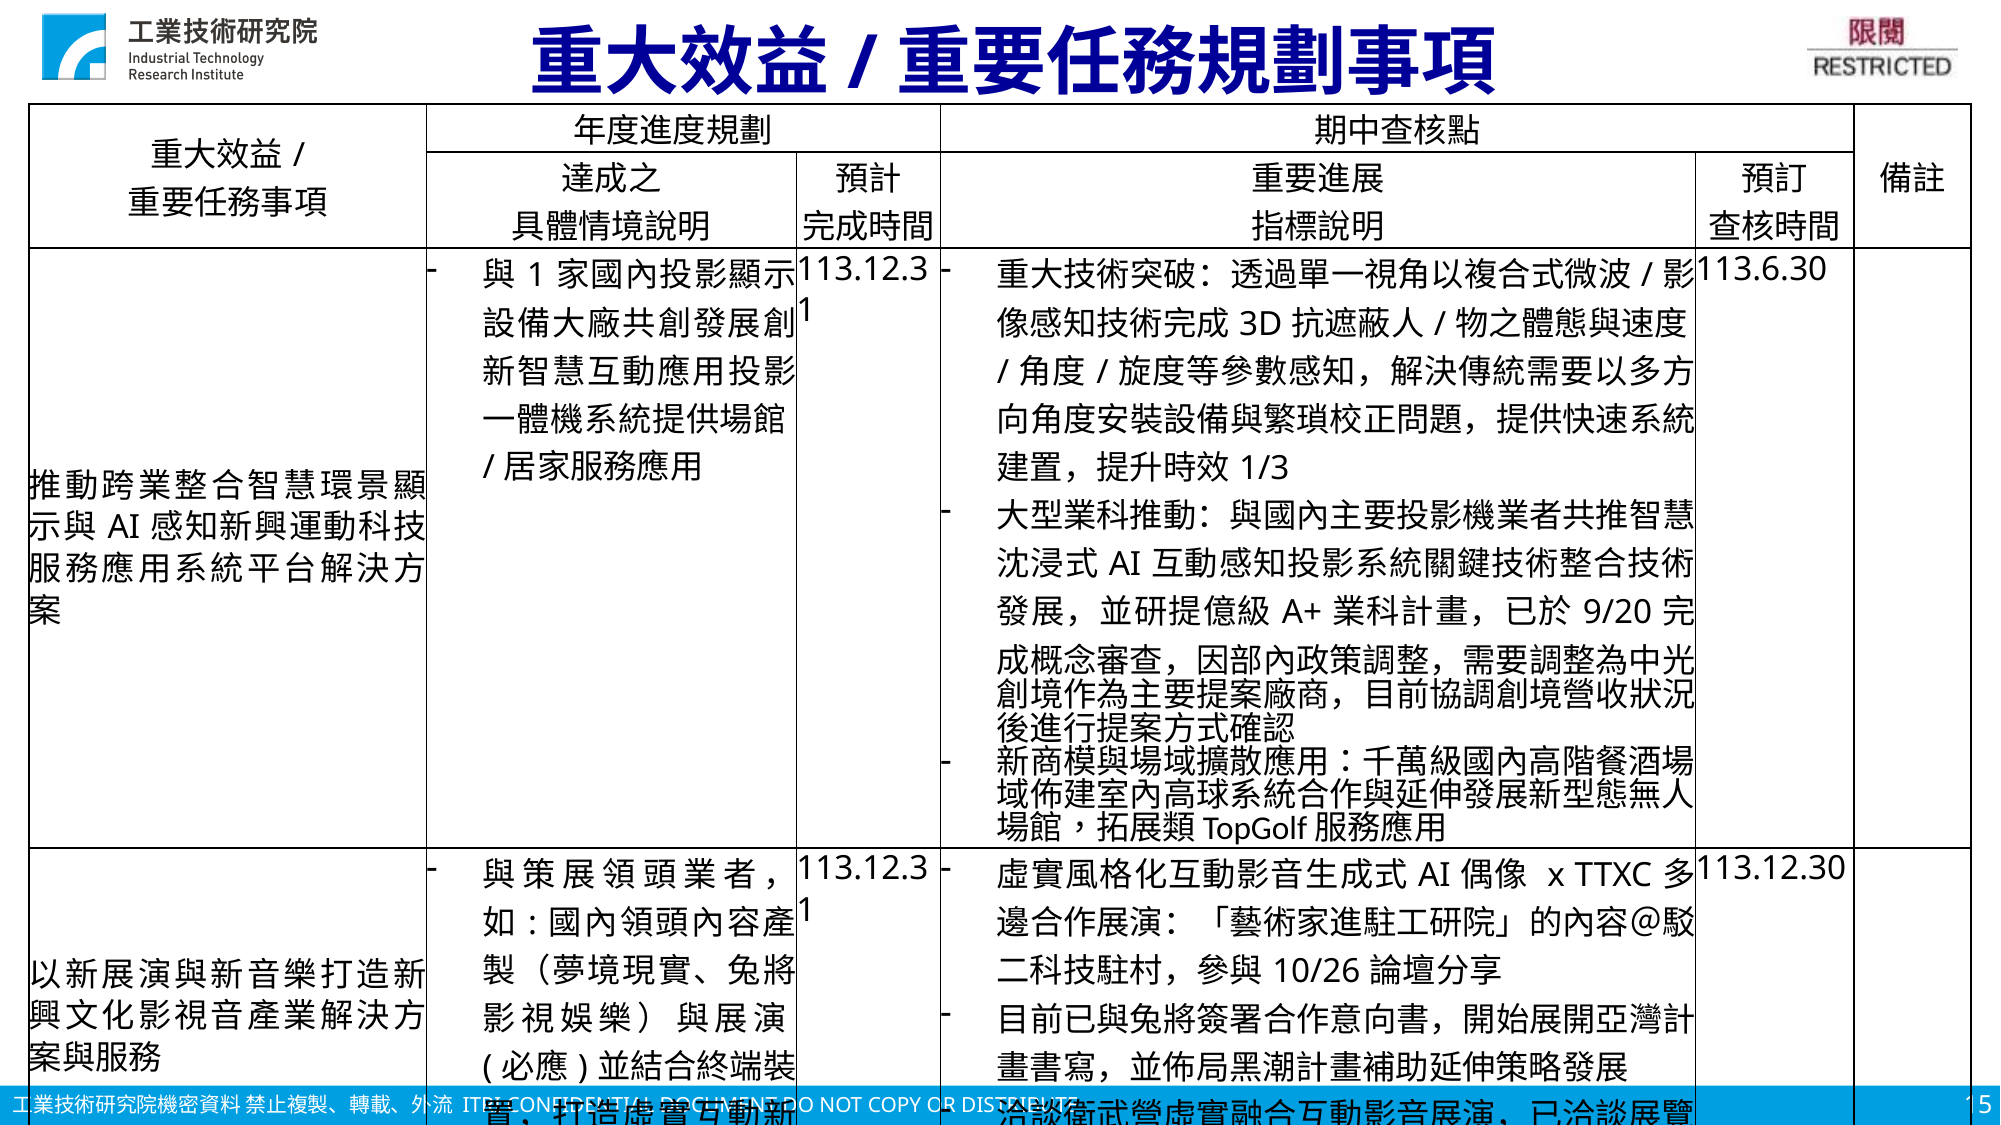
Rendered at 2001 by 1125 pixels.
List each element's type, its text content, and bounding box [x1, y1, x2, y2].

title 重大效益/重要任務規劃事項 [326, 5, 1701, 103]
table_cell 113.12.30 [1696, 849, 1853, 1125]
table_cell [1855, 249, 1970, 847]
table_cell [1855, 849, 1970, 1125]
table_cell 與策展領頭業者，如:國內領頭內容產製（夢境現實、兔將影視娛樂）與展演(必應)並結合終端裝置，打造虛實互動新展演與新音樂方案 [427, 849, 796, 1125]
table_cell 113.6.30 [1696, 249, 1853, 847]
table_cell 重要進展 指標說明 [941, 153, 1695, 247]
table_cell 與1家國內投影顯示設備大廠共創發展創新智慧互動應用投影一體機系統提供場館/居家服務應用 [427, 249, 796, 847]
table_header 期中查核點 [941, 105, 1853, 151]
table_cell 113.12.31 [797, 249, 940, 847]
table_cell 以新展演與新音樂打造新興文化影視音產業解決方案與服務 [30, 849, 426, 1125]
table_header 重大效益/ 重要任務事項 [30, 105, 426, 247]
table_header 年度進度規劃 [427, 105, 940, 151]
table_cell 虛實風格化互動影音生成式AI偶像 x TTXC多邊合作展演：「藝術家進駐工研院」的內容＠駁二科技駐村，參與10/26論壇分享 目前已與兔將簽署合作意向書，開始展開亞灣計畫書寫，並佈局黑潮計畫補助延伸策略發展 洽談衛武營虛實融合互動影音展演，已洽談展覽組，計畫明年二\三月前有一檔合作演出 [941, 849, 1695, 1125]
table_header 備註 [1855, 105, 1970, 247]
table_cell 預計 完成時間 [797, 153, 940, 247]
table_cell 推動跨業整合智慧環景顯示與AI感知新興運動科技服務應用系統平台解決方案 [30, 249, 426, 847]
picture [1807, 16, 1958, 80]
slide_number 15 [1972, 1082, 2000, 1125]
table_cell 重大技術突破：透過單一視角以複合式微波/影像感知技術完成3D抗遮蔽人/物之體態與速度/角度/旋度等參數感知，解決傳統需要以多方向角度安裝設備與繁瑣校正問題，提供快速系統建置，提升時效1/3 大型業科推動：與國內主要投影機業者共推智慧沈浸式AI互動感知投影系統關鍵技術整合技術發展，並研提億級A+業科計畫，已於9/20完成概念審查，因部內政策調整，需要調整為中光創境作為主要提案廠商，目前協調創境營收狀況後進行提案方式確認 新商模與場域擴散應用：千萬級國內高階餐酒場域佈建室內高球系統合作與延伸發展新型態無人場館，拓展類TopGolf服務應用 [941, 249, 1695, 847]
picture [42, 13, 317, 80]
table_cell 預訂 查核時間 [1696, 153, 1853, 247]
table_cell 113.12.31 [797, 849, 940, 1125]
table_cell 達成之 具體情境說明 [427, 153, 796, 247]
